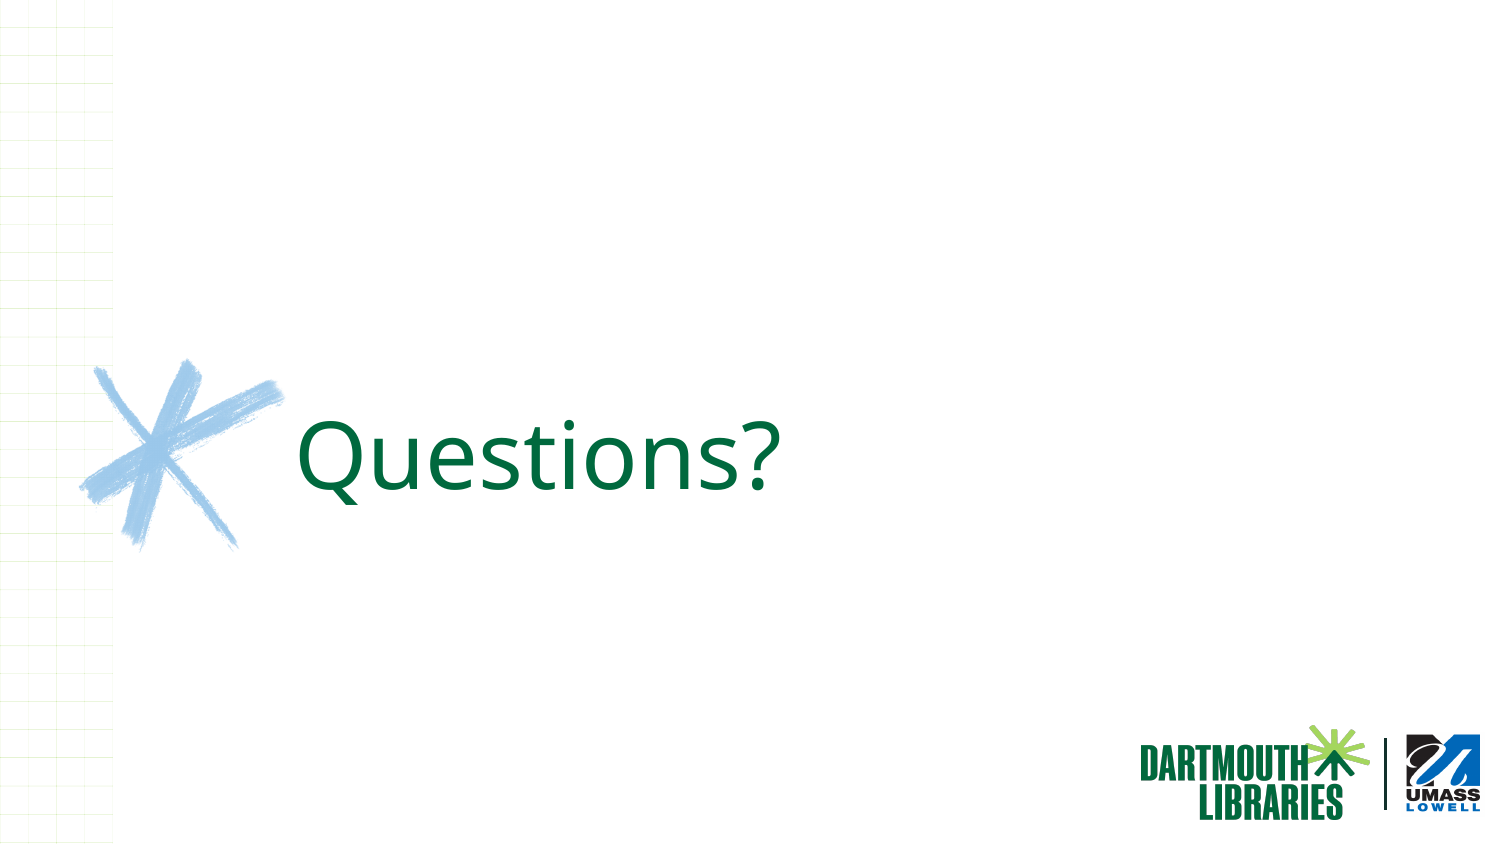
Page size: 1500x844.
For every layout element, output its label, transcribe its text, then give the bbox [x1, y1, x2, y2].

picture [1141, 725, 1370, 820]
title Questions? [283, 397, 1393, 516]
picture [0, 0, 287, 844]
picture [1401, 732, 1485, 817]
